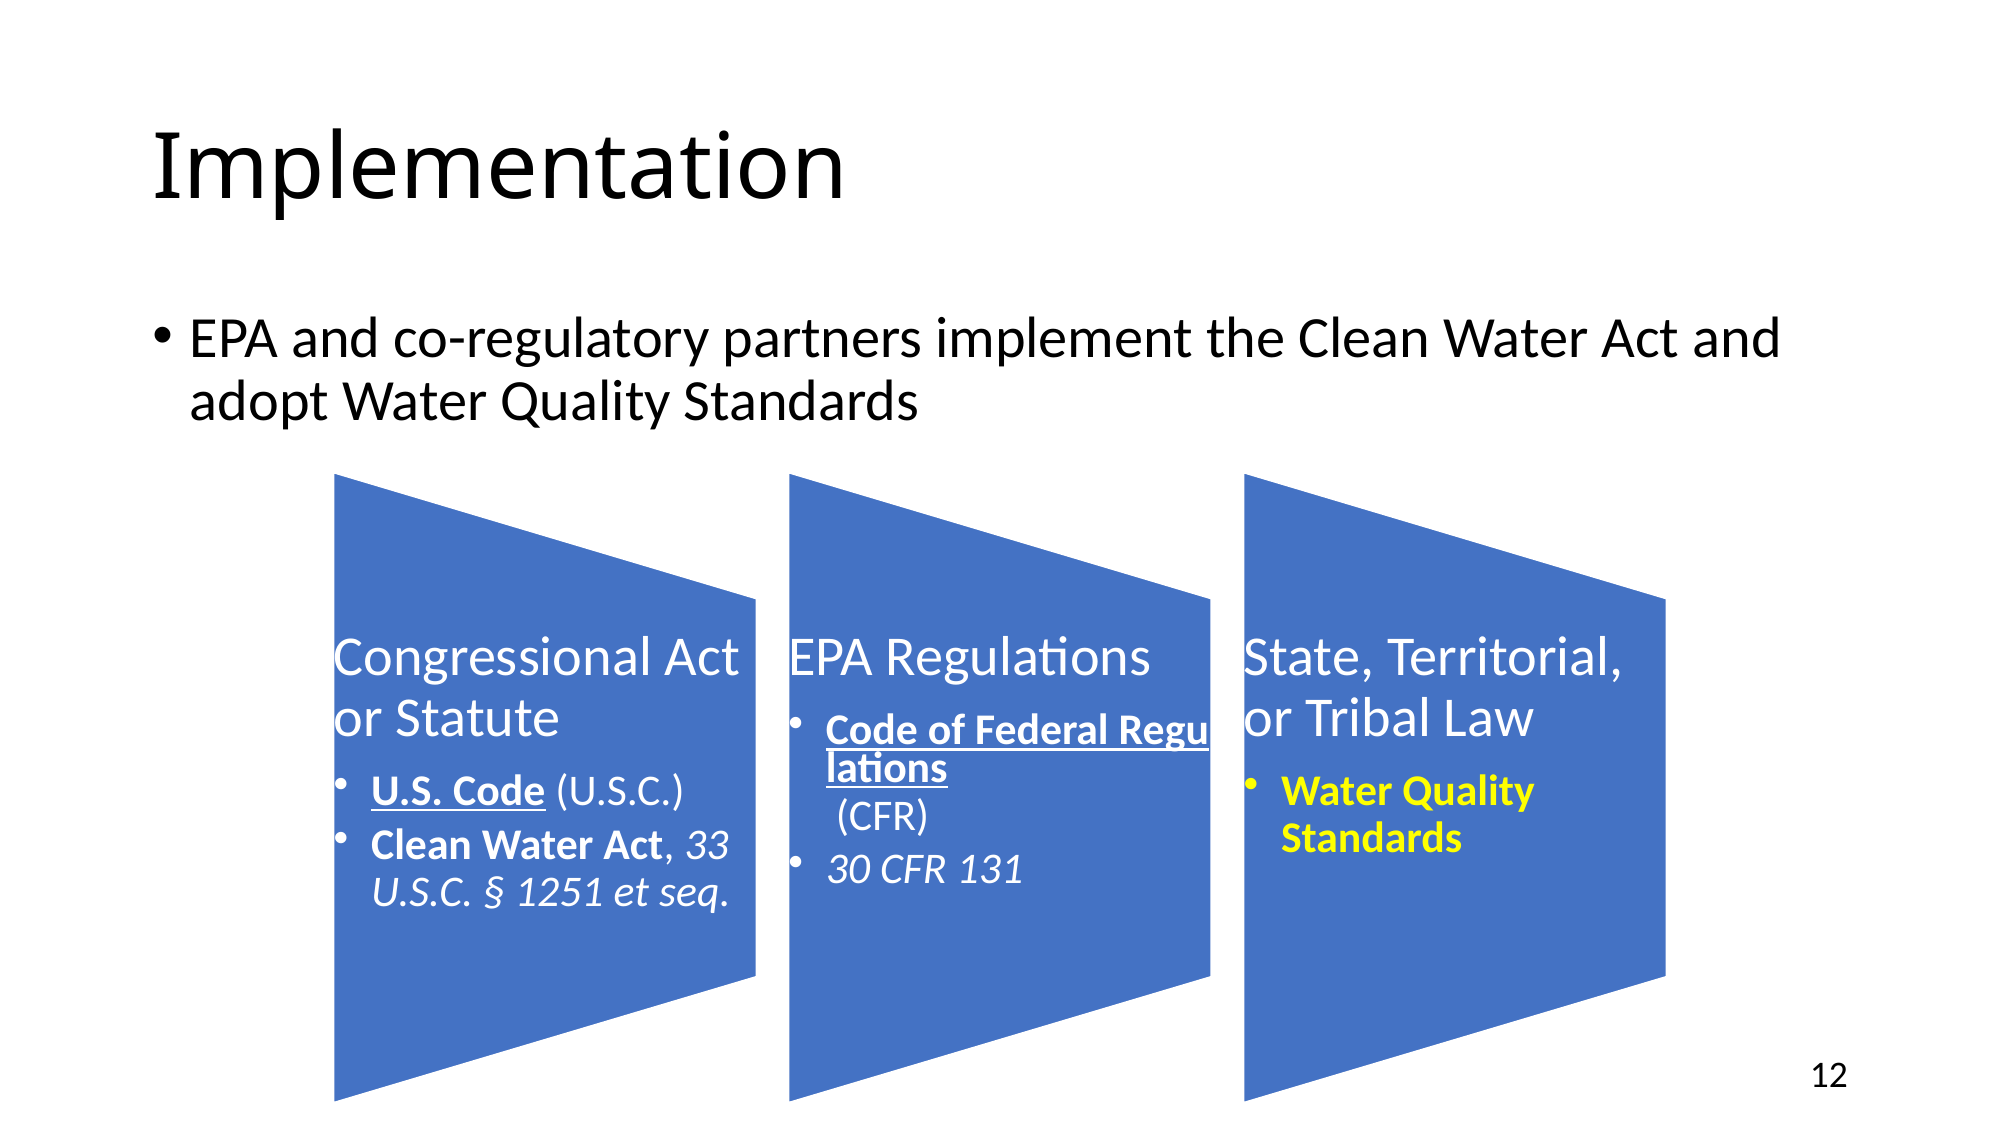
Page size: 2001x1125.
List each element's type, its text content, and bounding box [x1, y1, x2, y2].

title Implementation [137, 59, 1863, 278]
slide_number 12 [1667, 1042, 1863, 1103]
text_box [333, 472, 1667, 1103]
list EPA and co-regulatory partners implement the Clean Water Act and adopt Water Quality Standards [137, 299, 1841, 1014]
